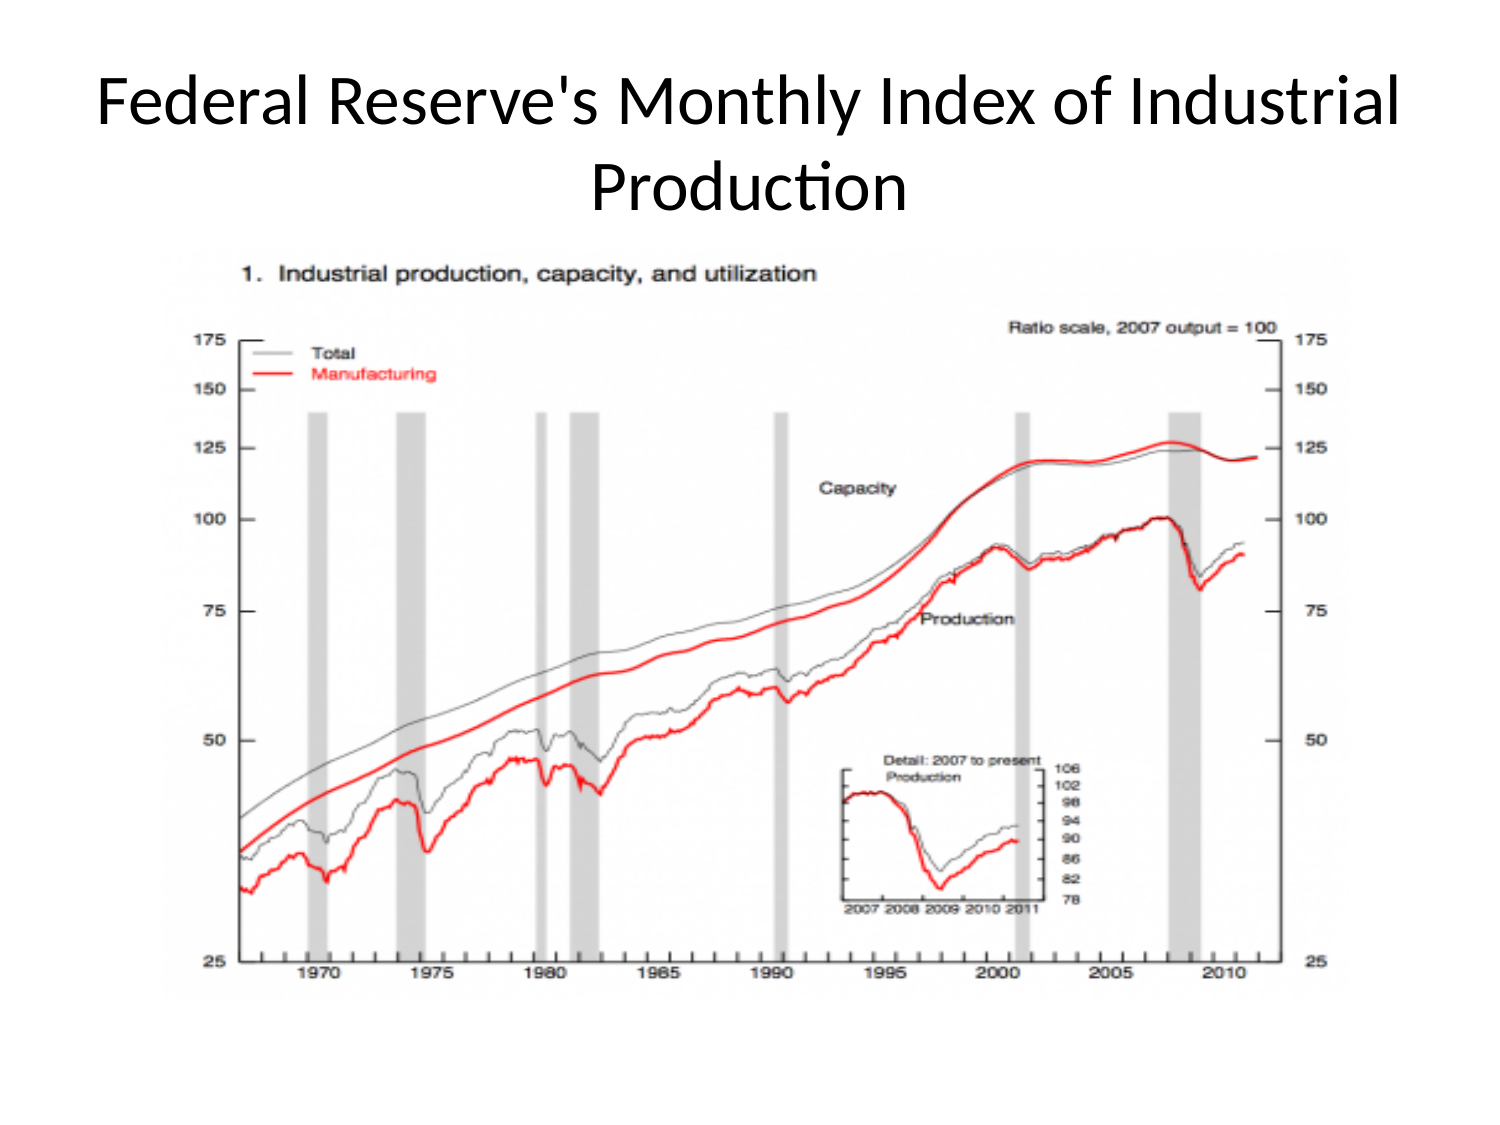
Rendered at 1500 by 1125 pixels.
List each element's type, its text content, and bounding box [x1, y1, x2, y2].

picture [162, 249, 1351, 1001]
title Federal Reserve's Monthly Index of Industrial Production [75, 45, 1425, 233]
